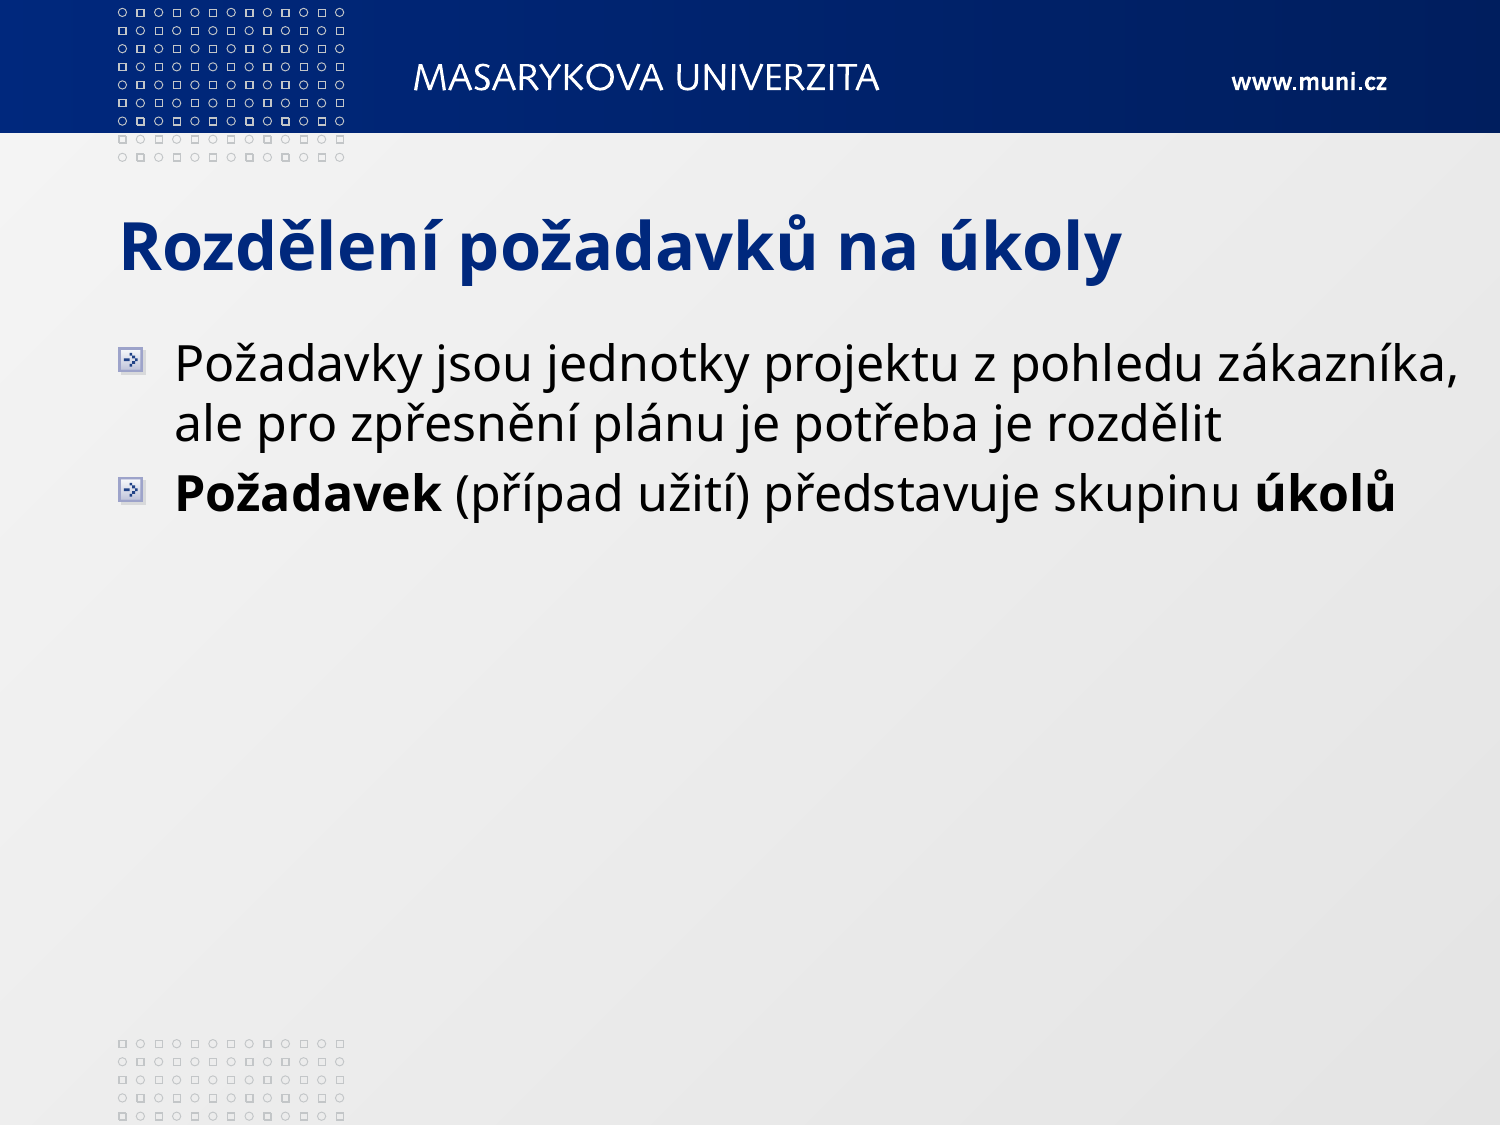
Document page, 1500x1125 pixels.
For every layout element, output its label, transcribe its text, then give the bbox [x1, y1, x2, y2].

title Rozdělení požadavků na úkoly [117, 184, 1403, 292]
list Požadavky jsou jednotky projektu z pohledu zákazníka, ale pro zpřesnění plánu je potřeba je rozdělit Požadavek (případ užití) představuje skupinu úkolů [117, 330, 1470, 1007]
